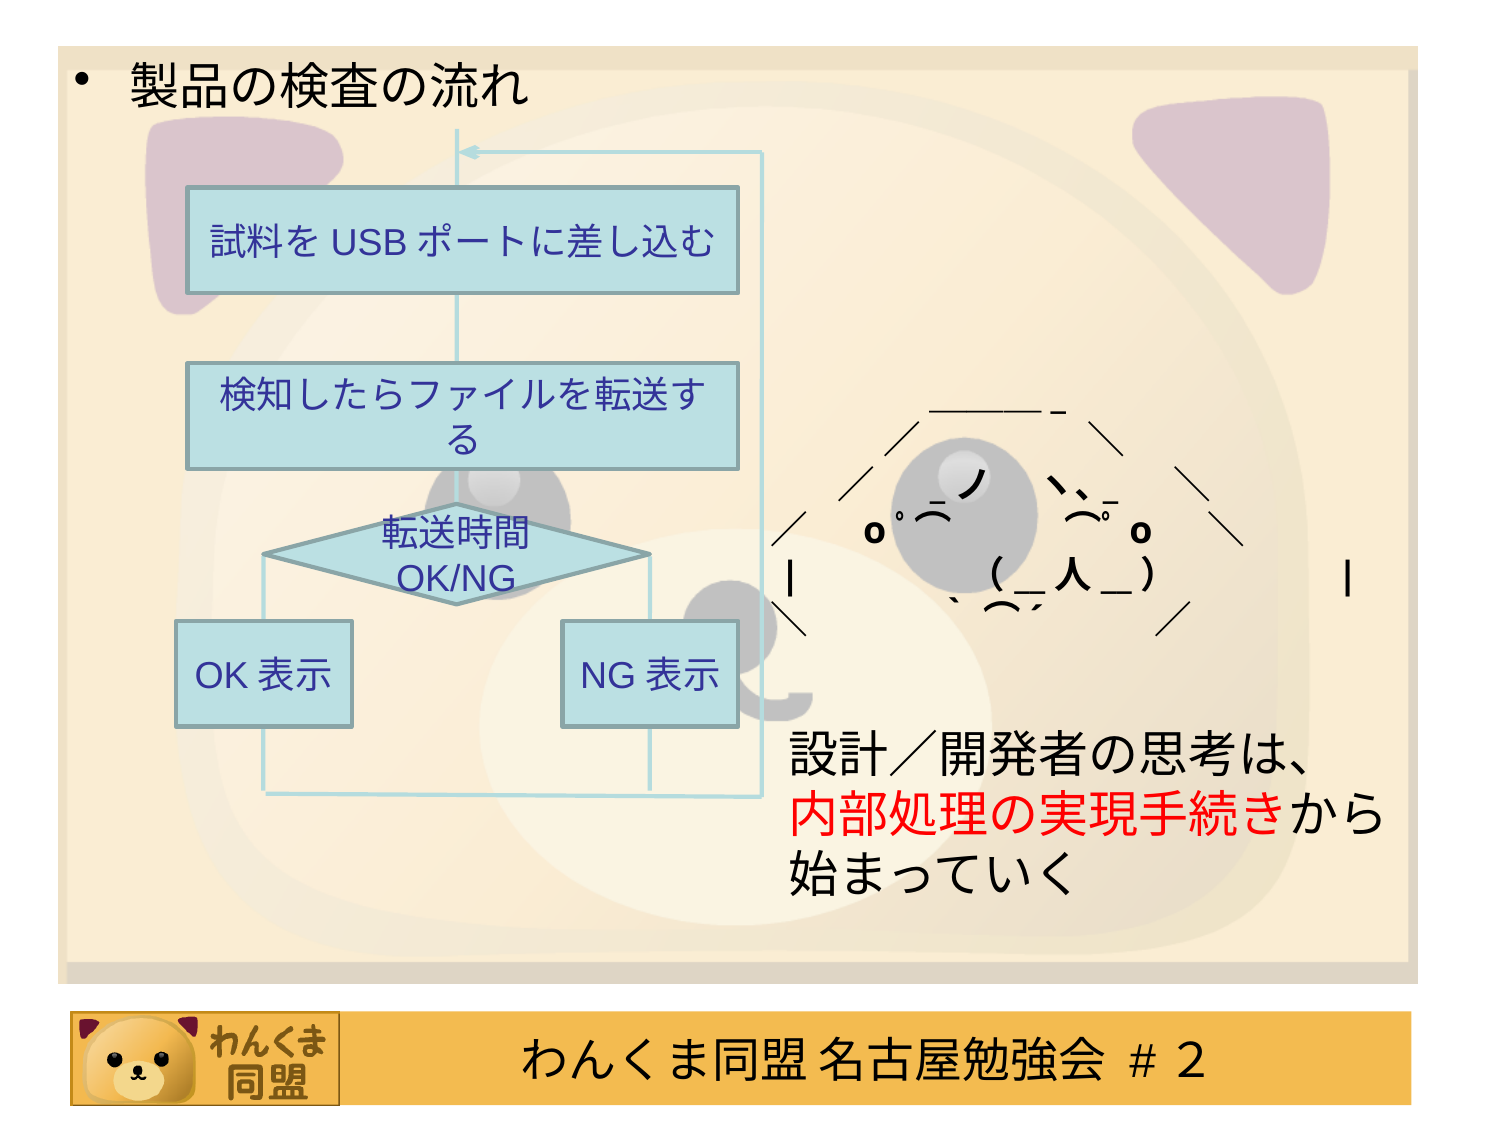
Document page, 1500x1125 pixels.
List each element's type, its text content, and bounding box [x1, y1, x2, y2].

text_box 試料をUSBポートに差し込む [185, 185, 740, 295]
list 製品の検査の流れ [58, 46, 1409, 982]
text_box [265, 793, 762, 798]
text_box 設計／開発者の思考は、 内部処理の実現手続きから 始まっていく [773, 714, 1409, 910]
text_box 検知したらファイルを転送する [185, 361, 740, 471]
picture [58, 46, 1418, 984]
picture [70, 1011, 340, 1106]
text_box ＿＿＿_ ／ ＼ ／ _ノ ヽ､_ ＼ ／ oﾟ⌒ ⌒ﾟo ＼ | （__人__） | ＼ ｀ ⌒´ ／ [709, 363, 1373, 693]
text_box NG表示 [560, 683, 740, 729]
text_box 転送時間 OK/NG [261, 501, 652, 607]
text_box NG表示 [560, 619, 709, 671]
text_box OK表示 [174, 619, 354, 671]
text_box OK表示 [174, 683, 354, 729]
